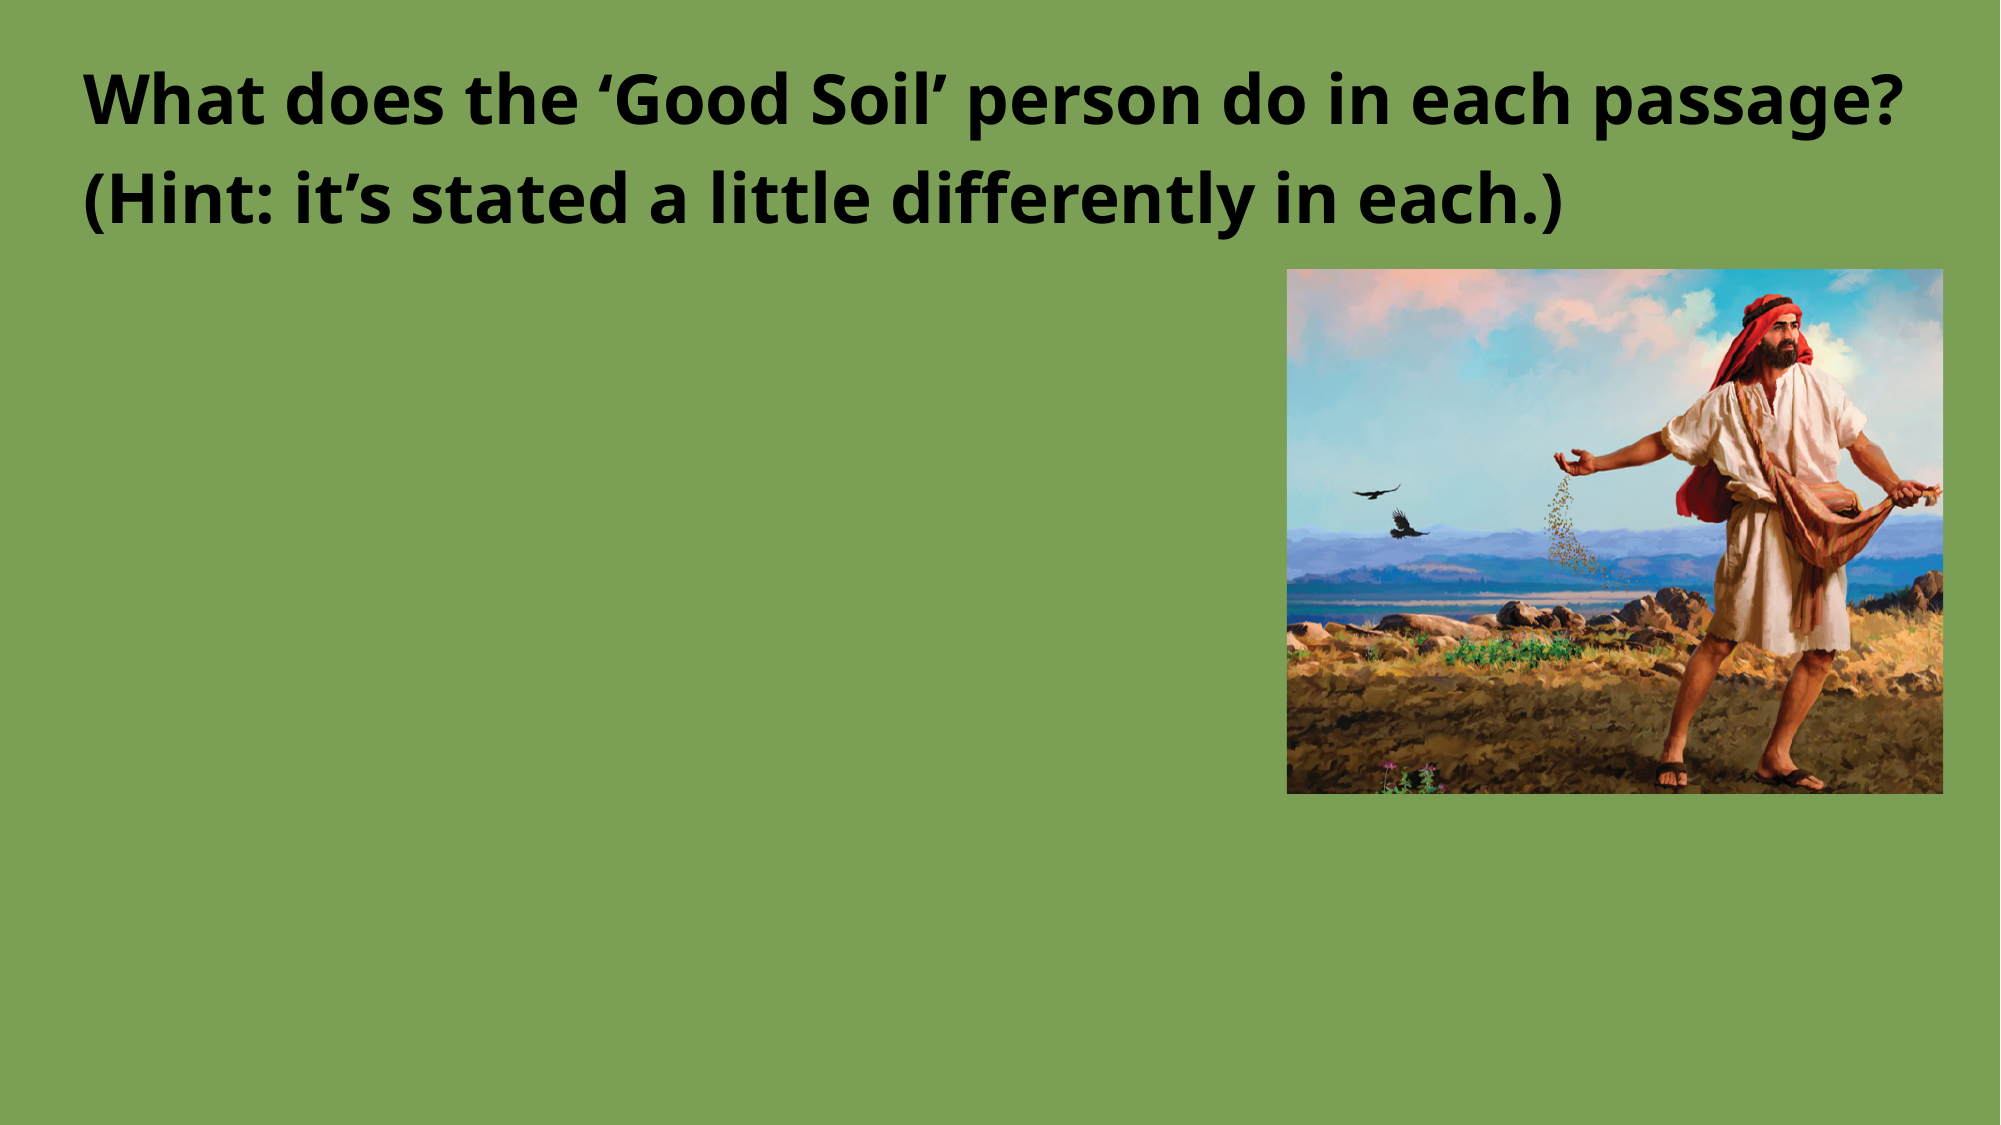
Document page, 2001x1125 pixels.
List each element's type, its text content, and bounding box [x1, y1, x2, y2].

title What does the ‘Good Soil’ person do in each passage? (Hint: it’s stated a little differently in each.) [68, 15, 1932, 261]
picture [1286, 260, 1944, 800]
